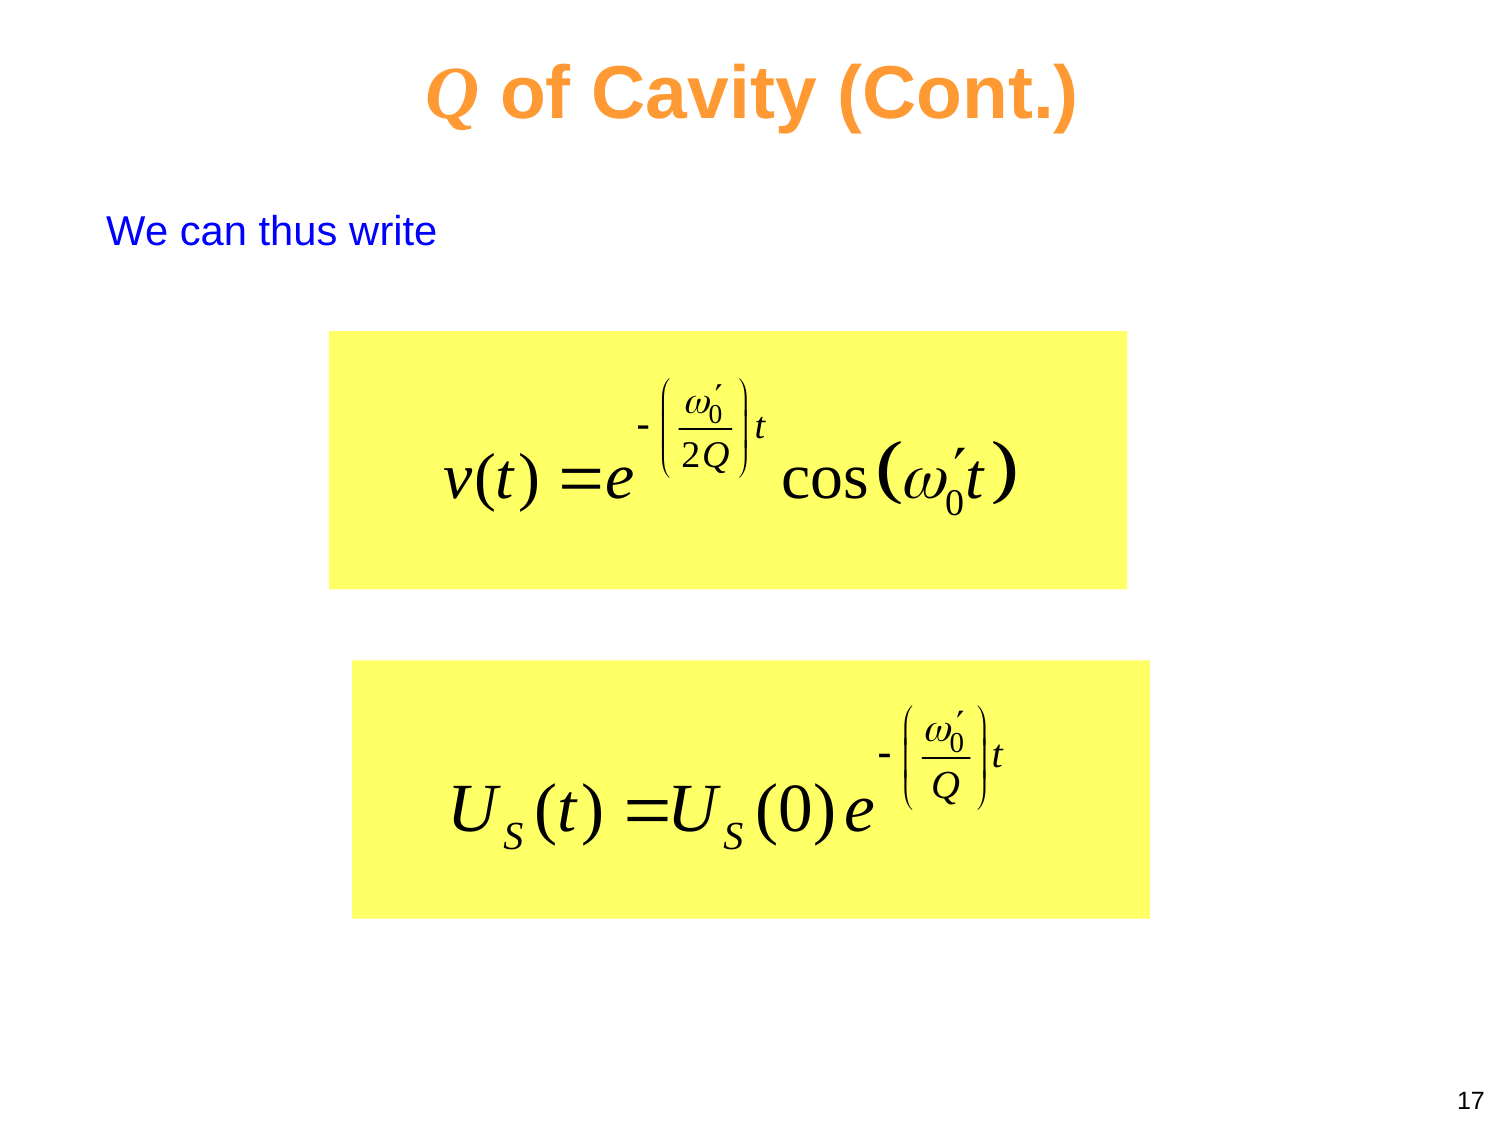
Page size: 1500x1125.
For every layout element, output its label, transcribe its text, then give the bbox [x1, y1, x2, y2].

text_box We can thus write [91, 196, 553, 269]
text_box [443, 693, 1021, 867]
text_box [329, 331, 1128, 524]
text_box [352, 660, 1150, 919]
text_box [434, 367, 1022, 537]
title Q of Cavity (Cont.) [405, 23, 1100, 154]
text_box [329, 526, 1128, 590]
slide_number 17 [1149, 1046, 1500, 1125]
